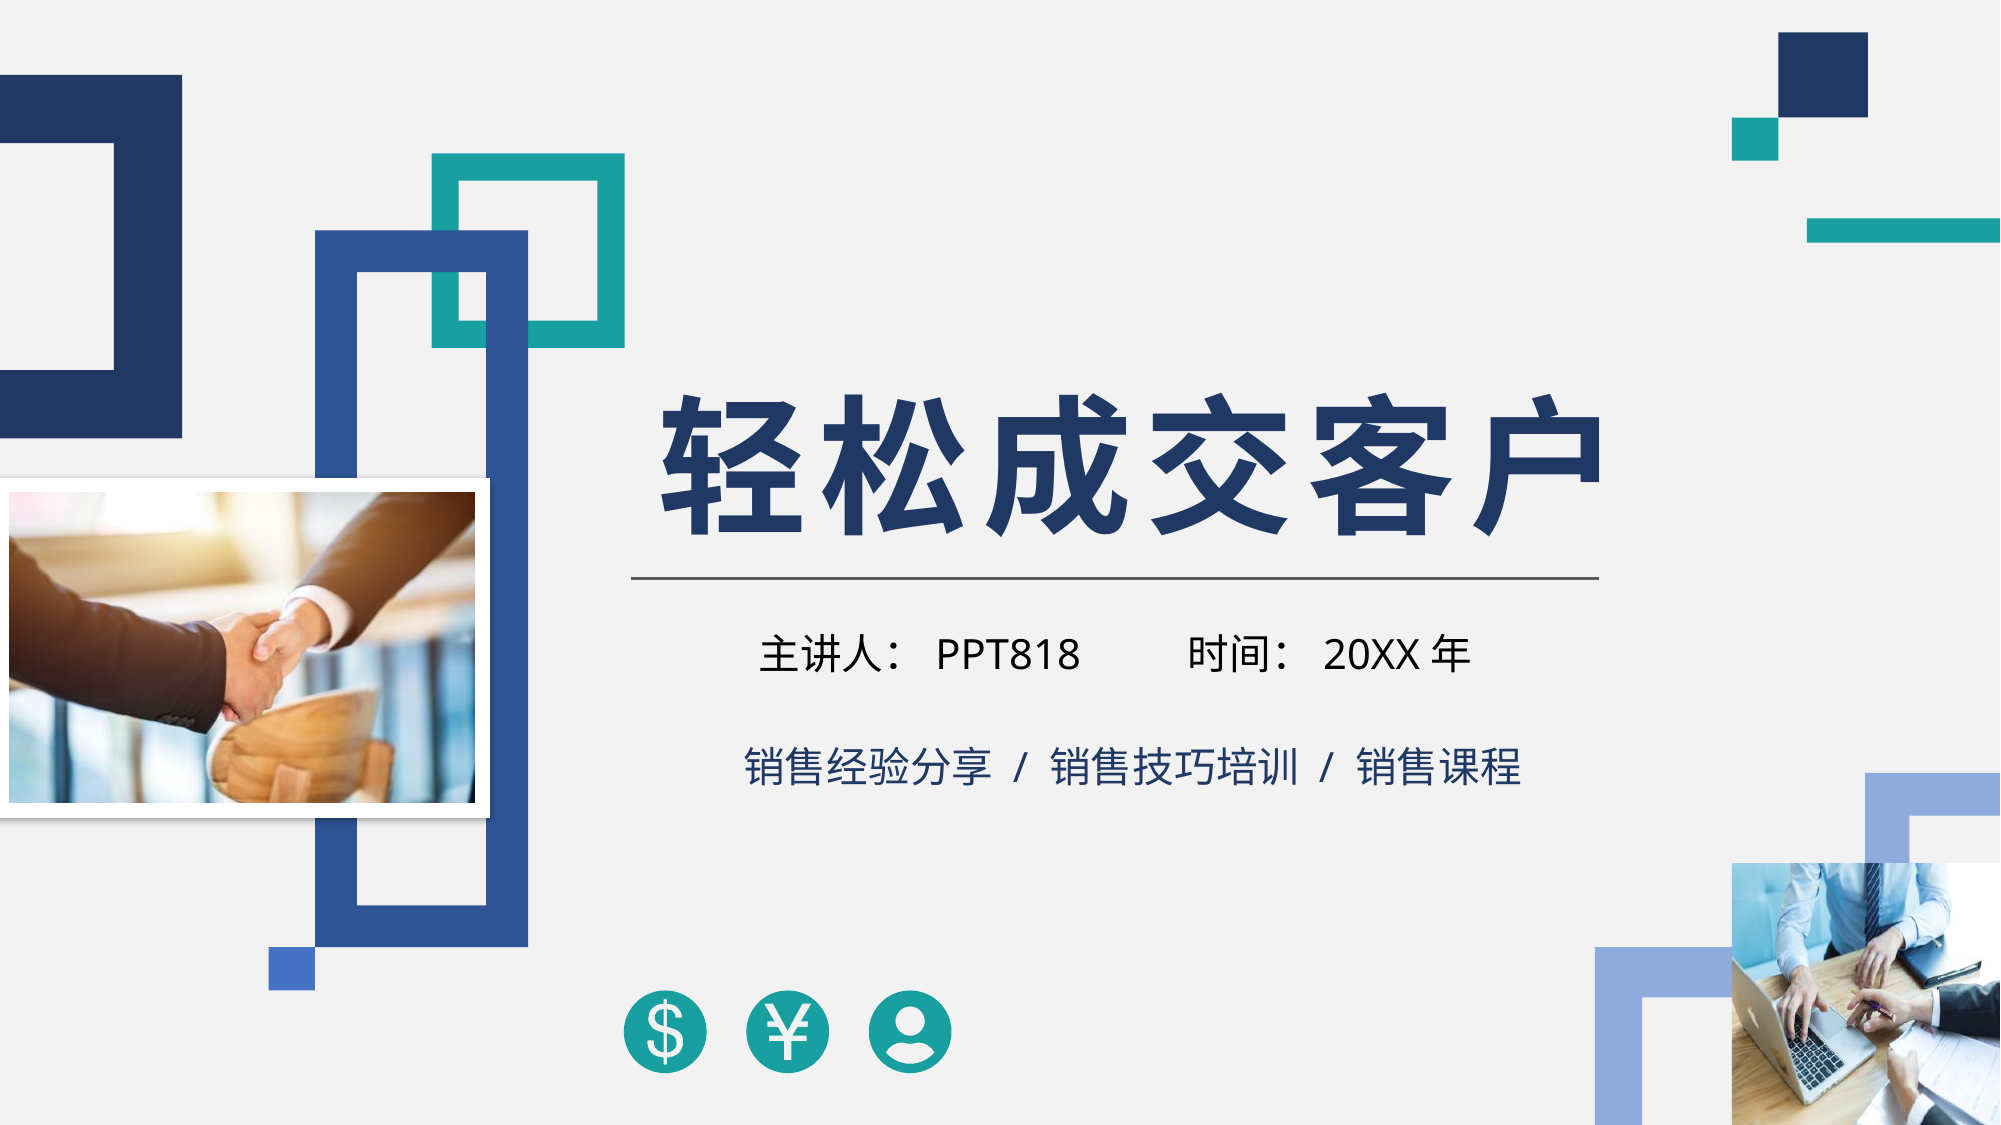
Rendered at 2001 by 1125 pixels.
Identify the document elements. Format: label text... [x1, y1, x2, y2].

picture [8, 492, 476, 803]
text_box [623, 990, 707, 1074]
text_box 销售经验分享 / 销售技巧培训 / 销售课程 [728, 733, 1537, 798]
text_box [746, 990, 830, 1074]
text_box [314, 229, 529, 948]
text_box [0, 74, 183, 439]
text_box 轻松成交客户 [642, 365, 1635, 561]
text_box [1731, 116, 1779, 162]
text_box [1806, 217, 2000, 244]
text_box 主讲人：PPT818 时间：20XX年 [631, 620, 1599, 686]
text_box [267, 946, 316, 992]
text_box [430, 152, 626, 349]
text_box [1864, 772, 2000, 862]
text_box [1777, 31, 1869, 118]
text_box [1594, 946, 1731, 1125]
text_box [868, 990, 952, 1074]
text_box [1731, 862, 2000, 1125]
